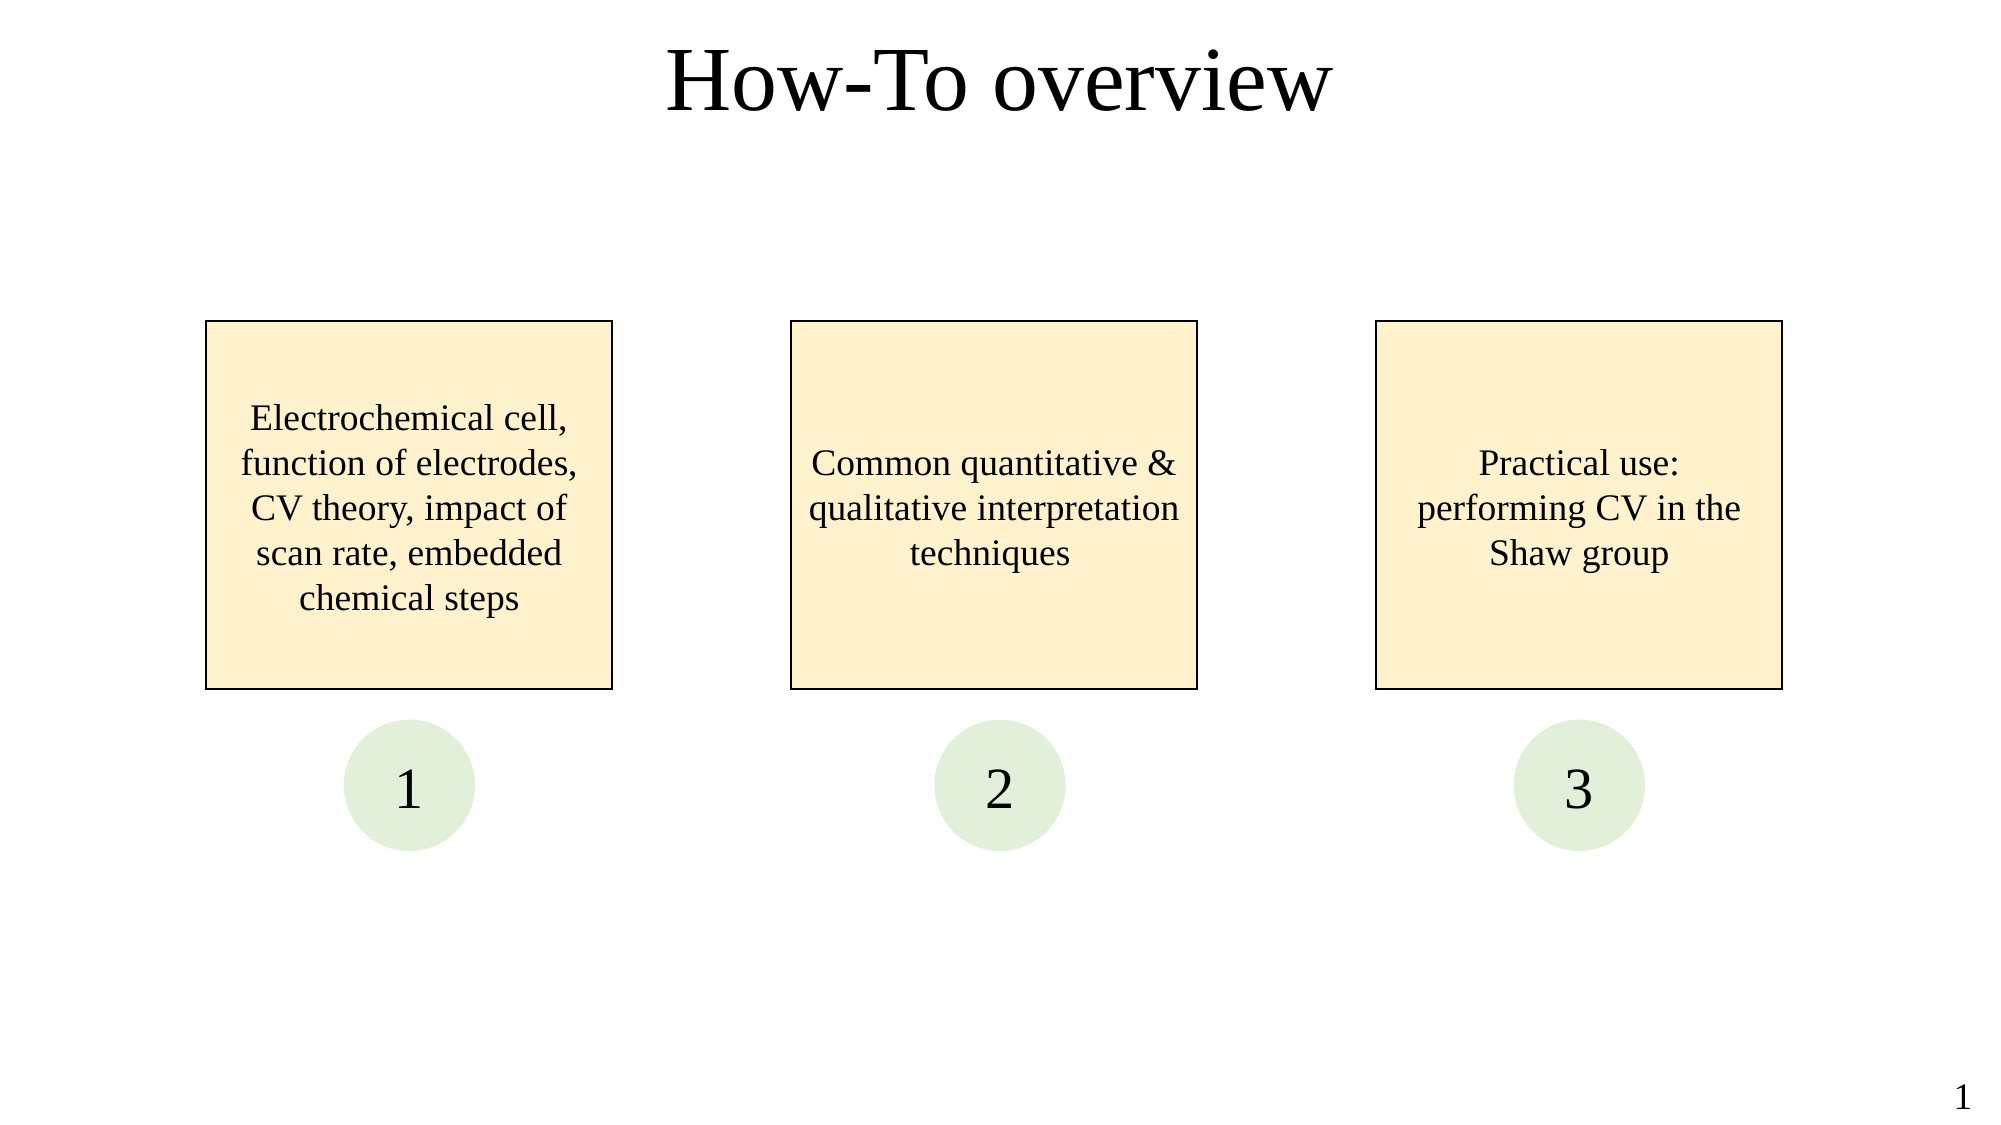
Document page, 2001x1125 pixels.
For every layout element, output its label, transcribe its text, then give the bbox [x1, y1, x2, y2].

text_box 2 [934, 719, 1066, 852]
text_box 1 [1938, 1064, 2000, 1125]
text_box Electrochemical cell, function of electrodes, CV theory, impact of scan rate, embedded chemical steps [205, 320, 613, 690]
text_box 3 [1513, 719, 1646, 852]
text_box 1 [343, 719, 476, 852]
title How-To overview [137, 14, 1863, 147]
text_box Practical use: performing CV in the Shaw group [1375, 320, 1783, 690]
text_box Common quantitative & qualitative interpretation techniques [790, 320, 1198, 690]
